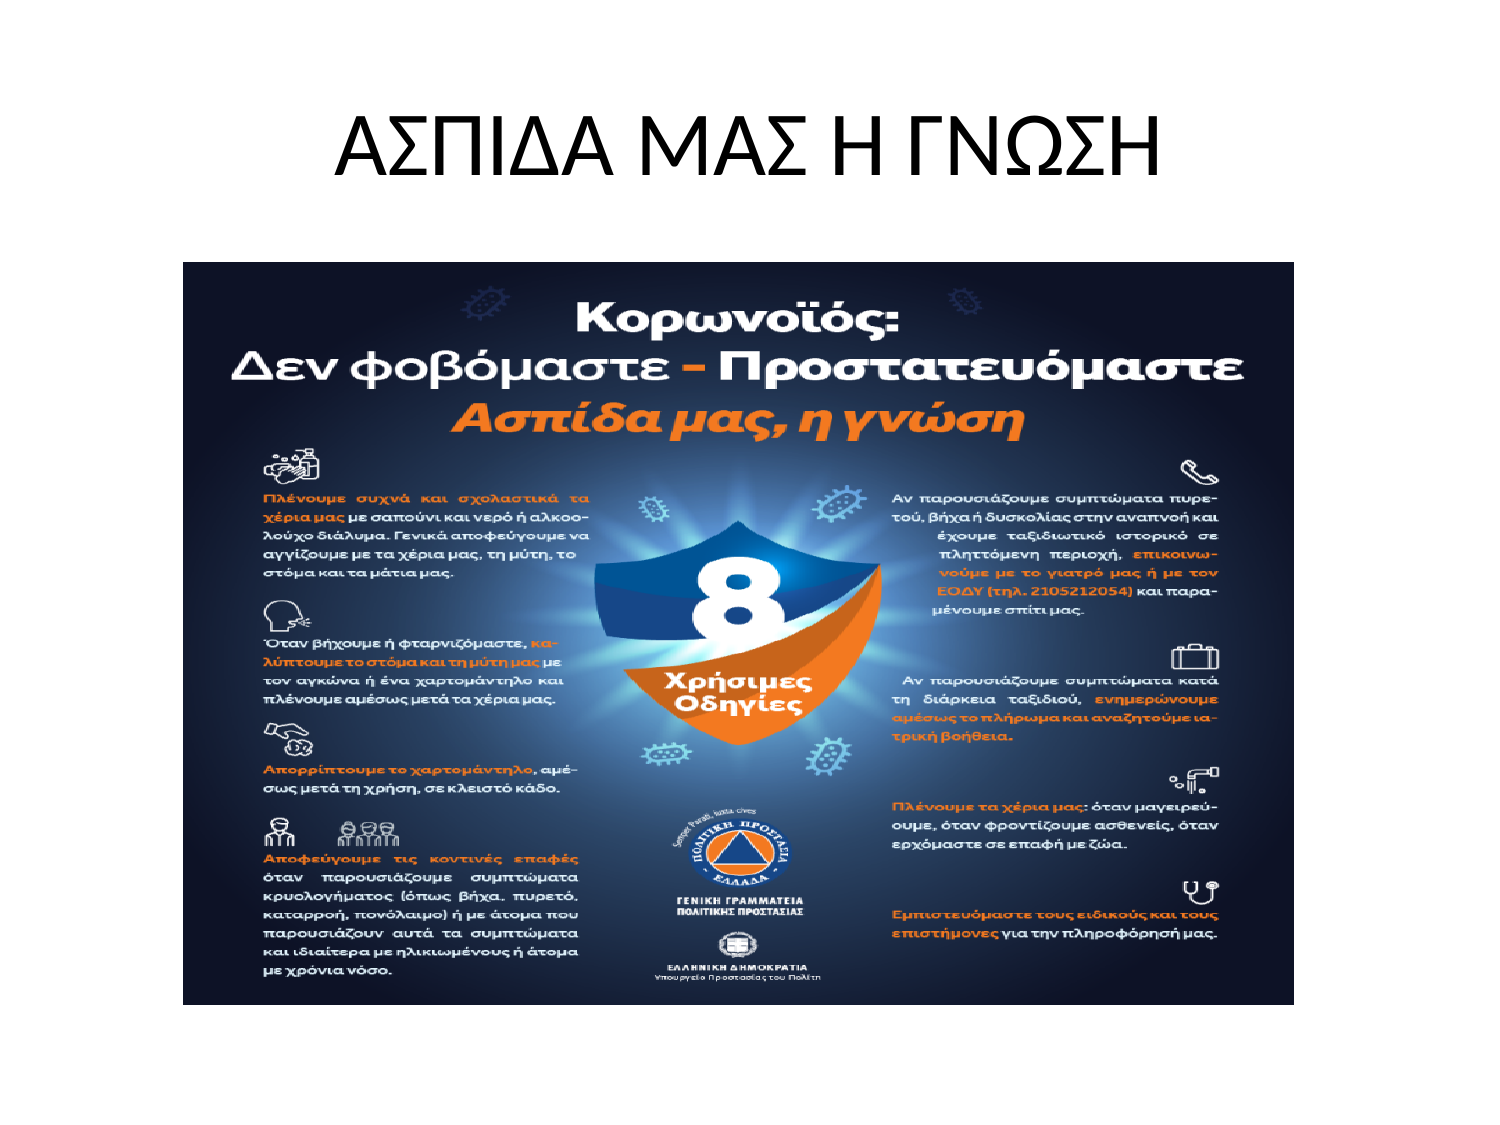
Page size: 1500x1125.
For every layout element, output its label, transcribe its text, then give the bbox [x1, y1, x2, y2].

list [182, 262, 1294, 1006]
title ΑΣΠΙΔΑ ΜΑΣ Η ΓΝΩΣΗ [75, 45, 1425, 233]
